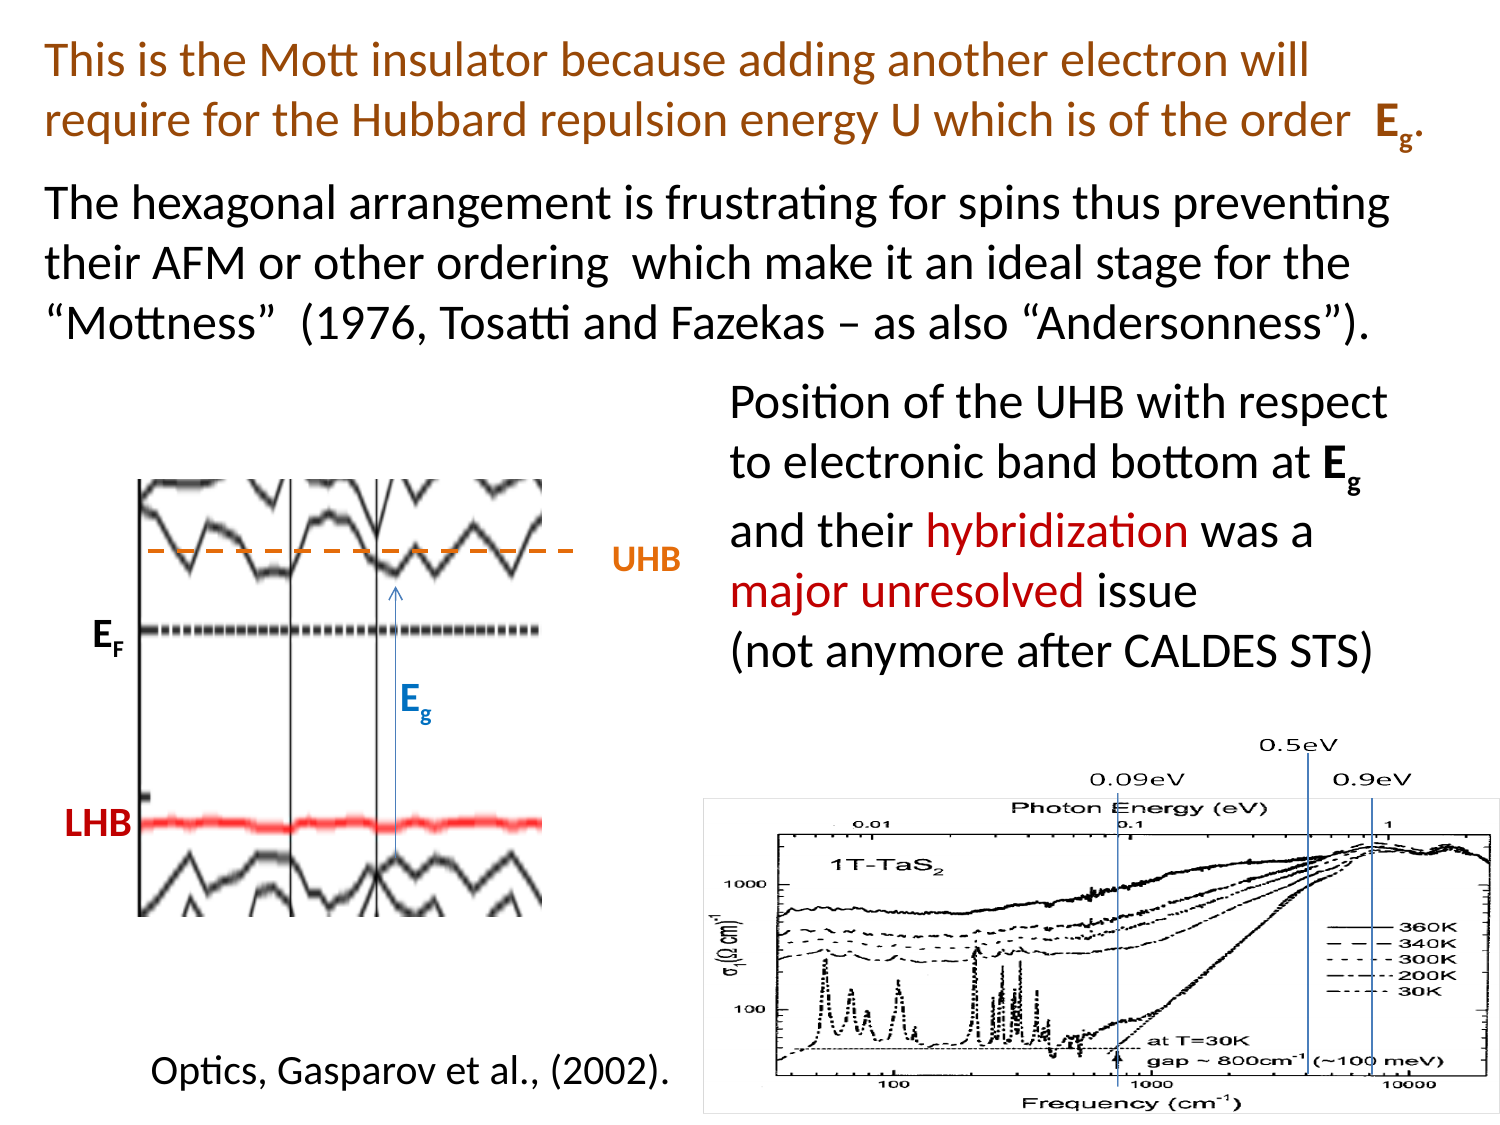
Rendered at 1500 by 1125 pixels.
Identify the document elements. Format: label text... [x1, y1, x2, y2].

picture [702, 727, 1500, 1114]
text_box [48, 479, 697, 918]
text_box Position of the UHB with respect to electronic band bottom at Eg and their hybridization was a major unresolved issue (not anymore after CALDES STS) [714, 361, 1447, 685]
text_box Optics, Gasparov et al., (2002). [135, 1035, 697, 1101]
text_box This is the Mott insulator because adding another electron will require for the Hubbard repulsion energy U which is of the order Eg. The hexagonal arrangement is frustrating for spins thus preventing their AFM or other ordering which make it an ideal stage for the “Mottness” (1976, Tosatti and Fazekas – as also “Andersonness”). [29, 19, 1483, 358]
